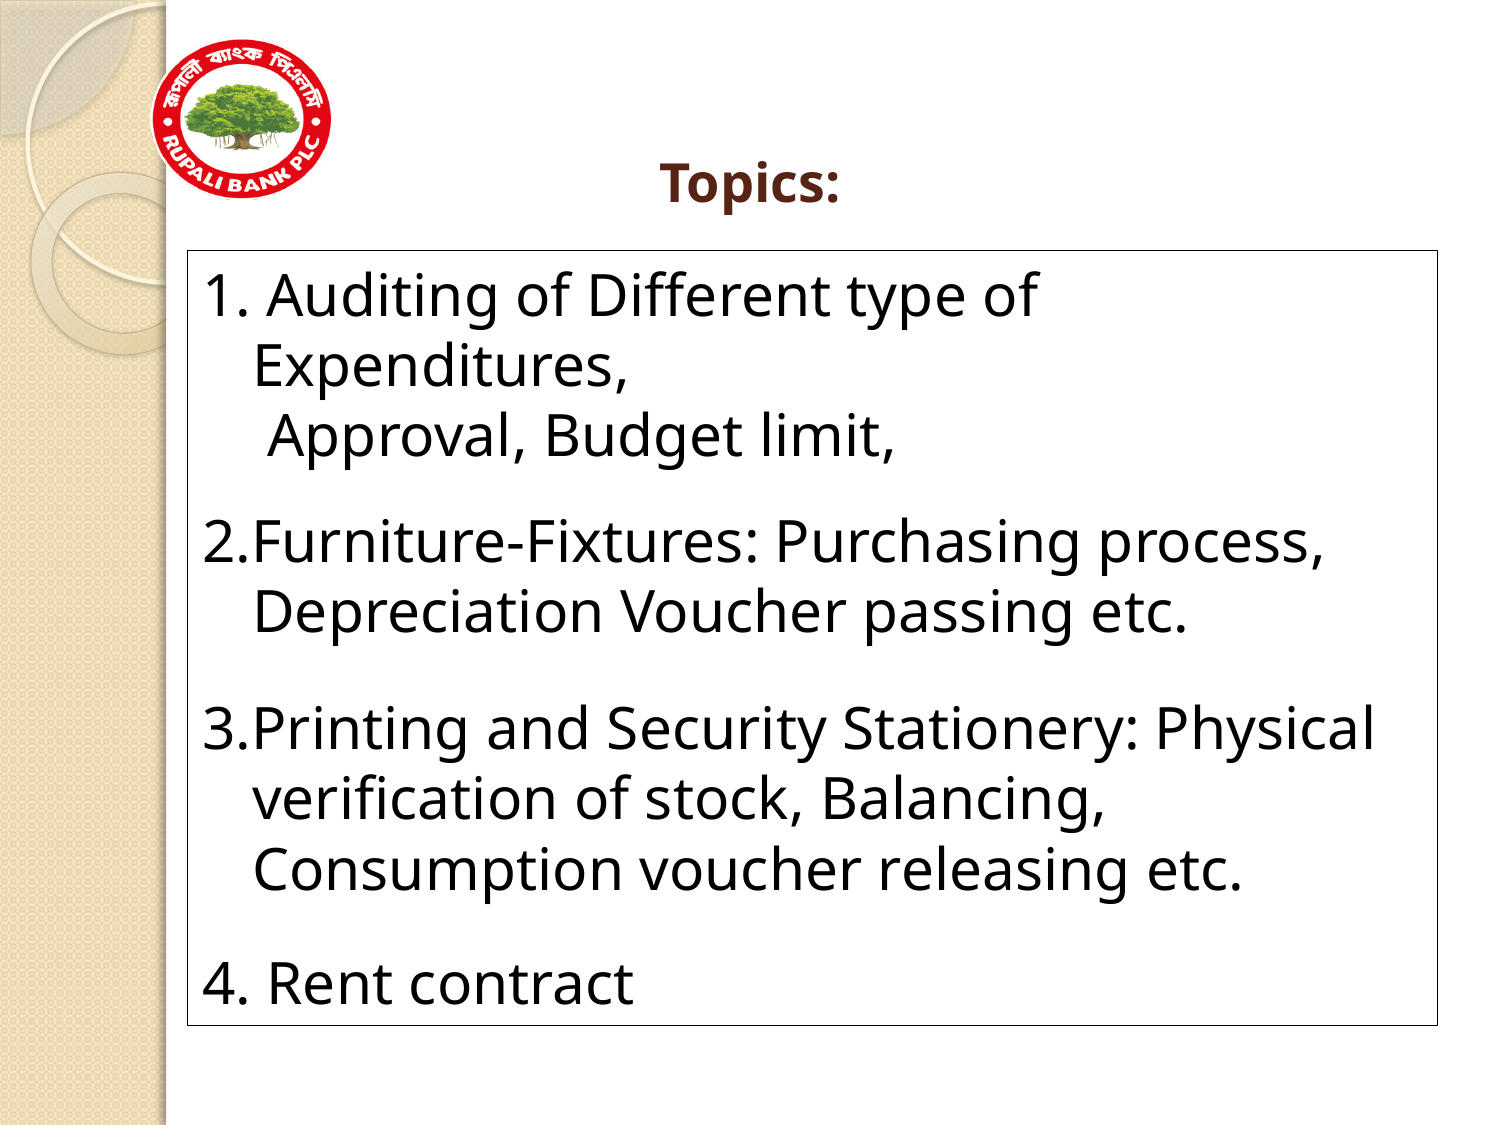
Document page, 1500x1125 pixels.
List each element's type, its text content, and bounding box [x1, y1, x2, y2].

picture [149, 37, 338, 201]
title Topics: [75, 87, 1425, 300]
list 1. Auditing of Different type of Expenditures, Approval, Budget limit, 2.Furniture-Fixtures: Purchasing process, Depreciation Voucher passing etc. 3.Printing and Security Stationery: Physical verification of stock, Balancing, Consumption voucher releasing etc. 4. Rent contract [187, 249, 1438, 1025]
